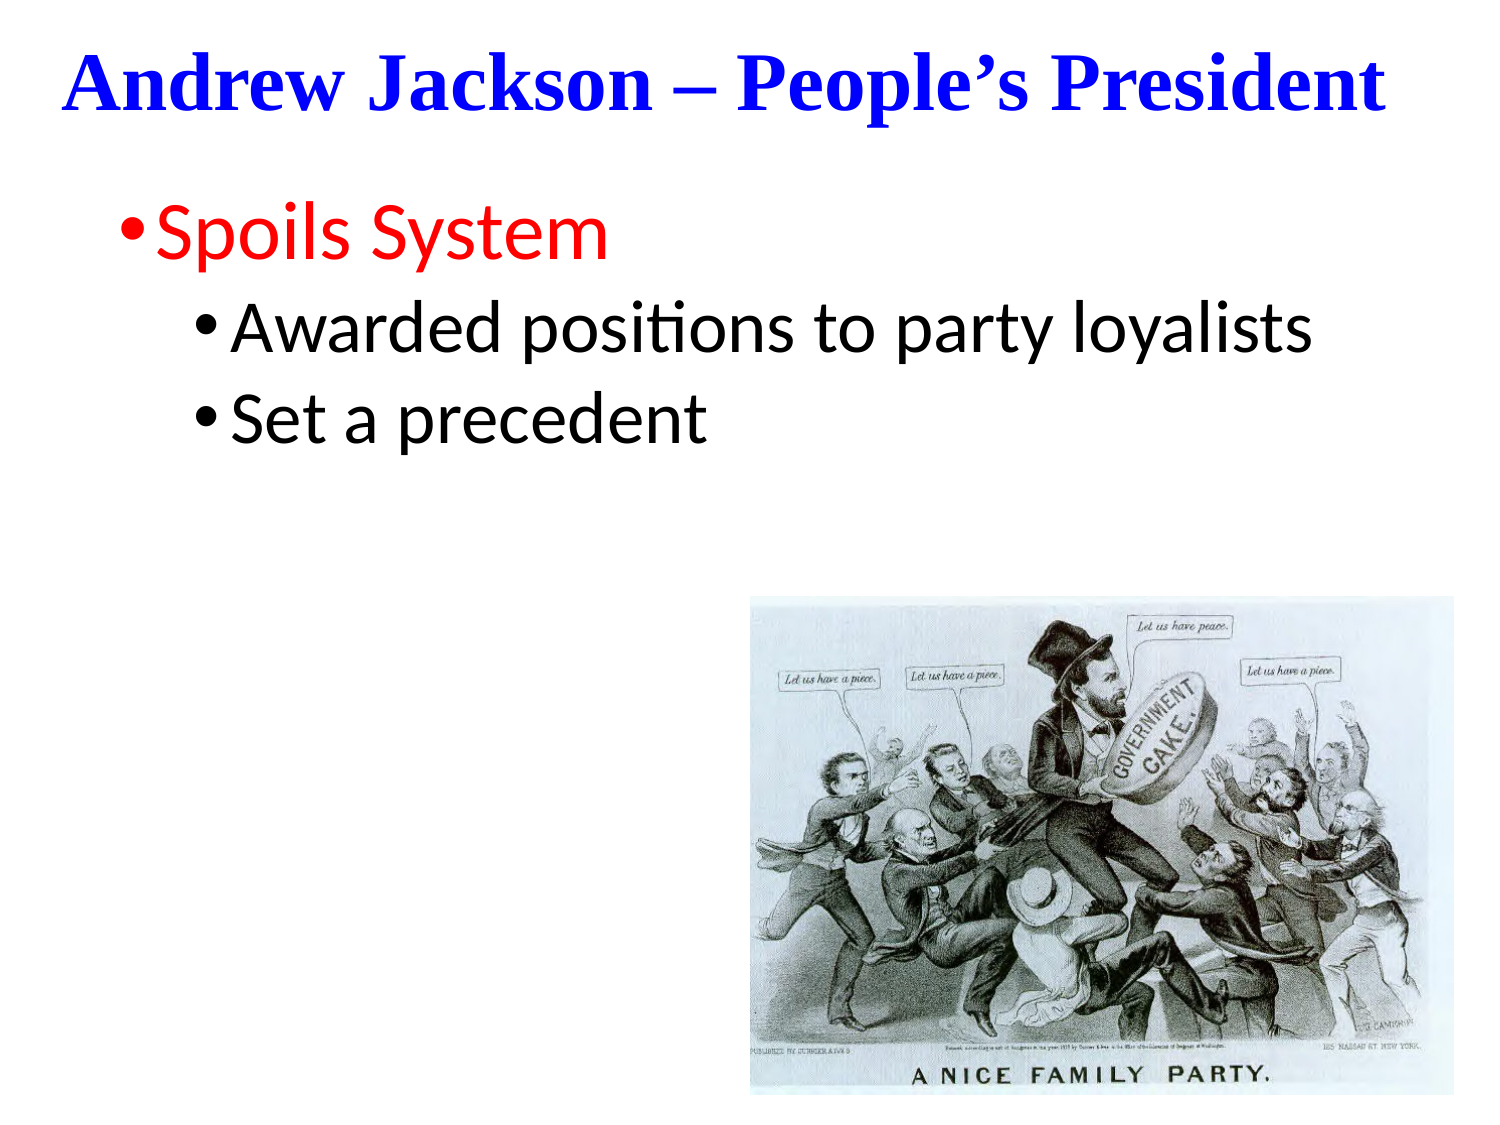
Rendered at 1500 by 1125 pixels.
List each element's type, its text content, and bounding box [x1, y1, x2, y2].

list Spoils System Awarded positions to party loyalists Set a precedent [103, 179, 1397, 1014]
picture [749, 596, 1454, 1095]
title Andrew Jackson – People’s President [46, 29, 1454, 138]
